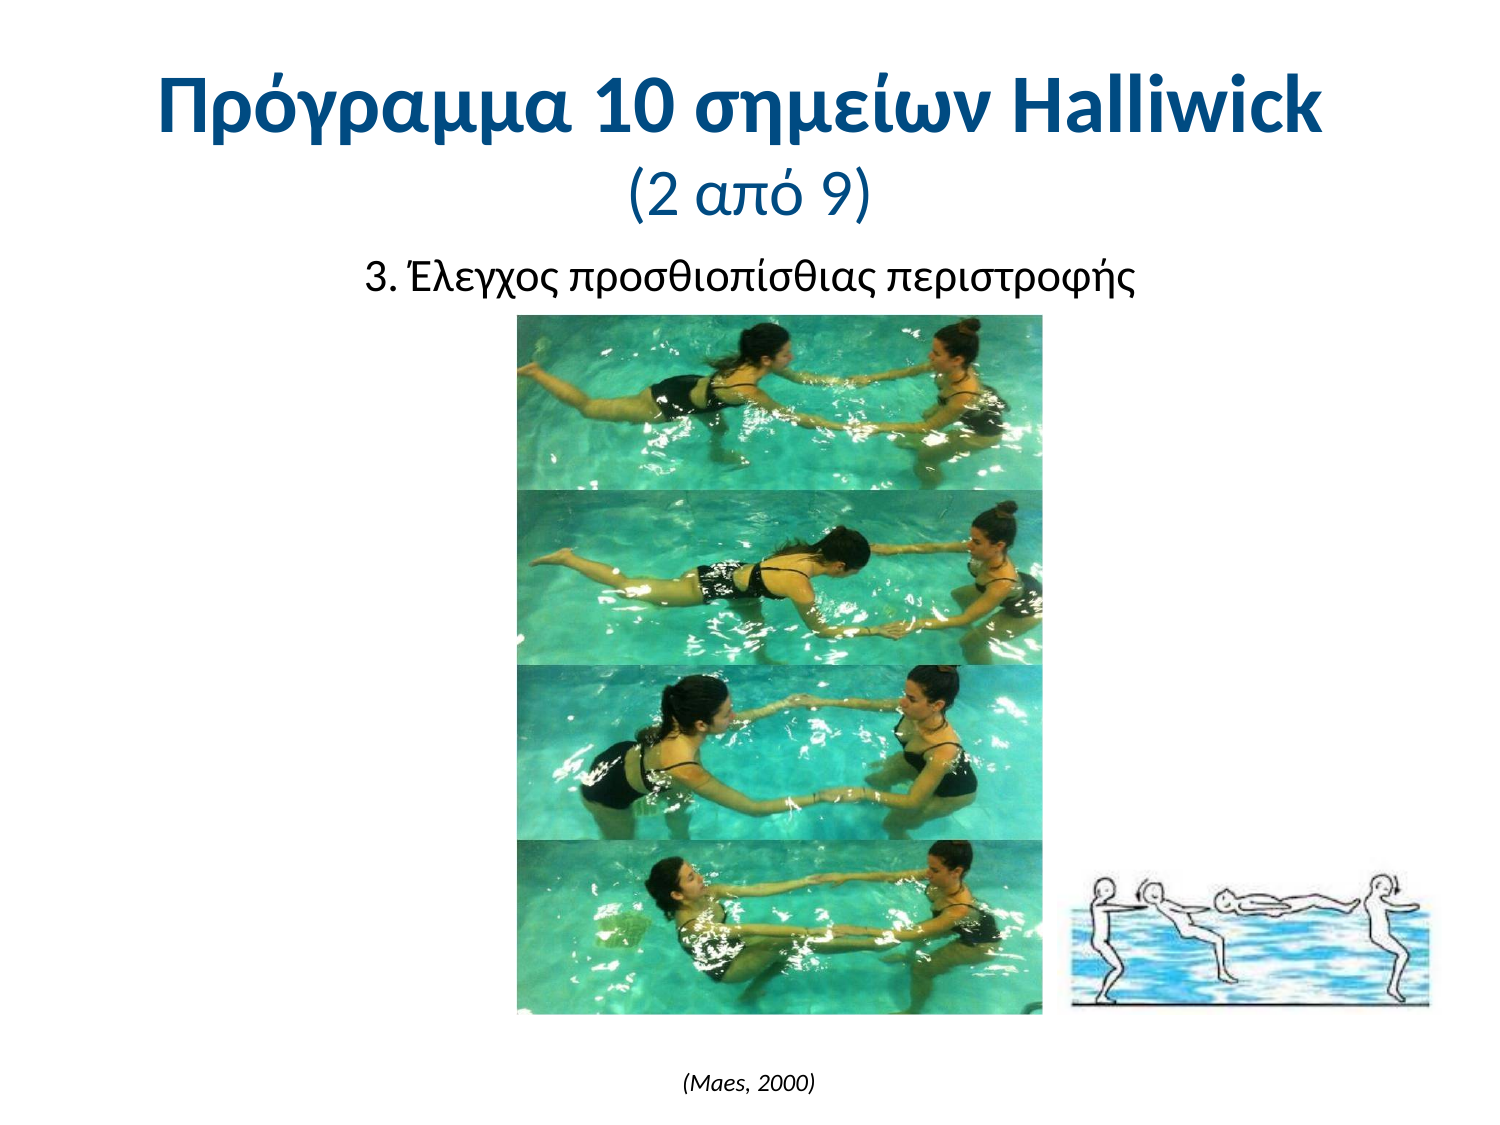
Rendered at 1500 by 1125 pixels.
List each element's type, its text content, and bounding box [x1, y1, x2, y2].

text_box Πρόγραμμα 10 σημείων Halliwick (2 από 9) [74, 45, 1425, 233]
text_box (Maes, 2000) [667, 1058, 892, 1104]
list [1056, 845, 1442, 1015]
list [516, 314, 1043, 1015]
title 3. Έλεγχος προσθιοπίσθιας περιστροφής [75, 236, 1425, 386]
